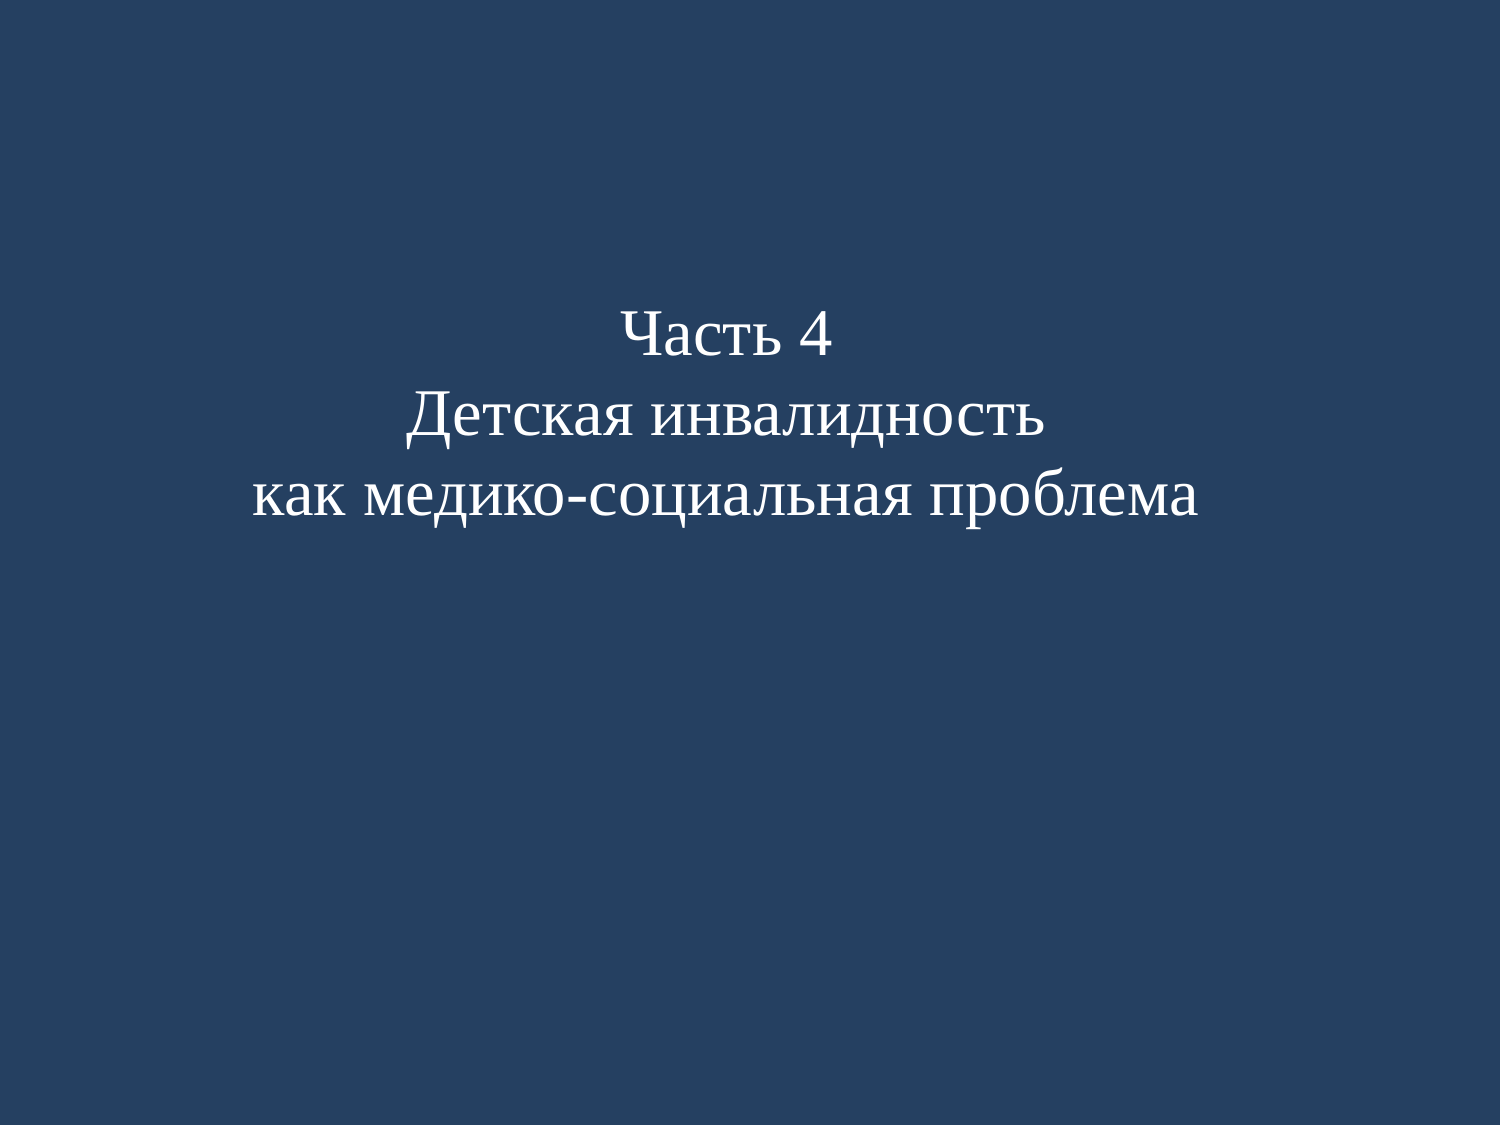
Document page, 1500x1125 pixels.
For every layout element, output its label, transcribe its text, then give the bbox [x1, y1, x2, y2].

text_box Часть 4 Детская инвалидность как медико-социальная проблема [163, 281, 1289, 575]
